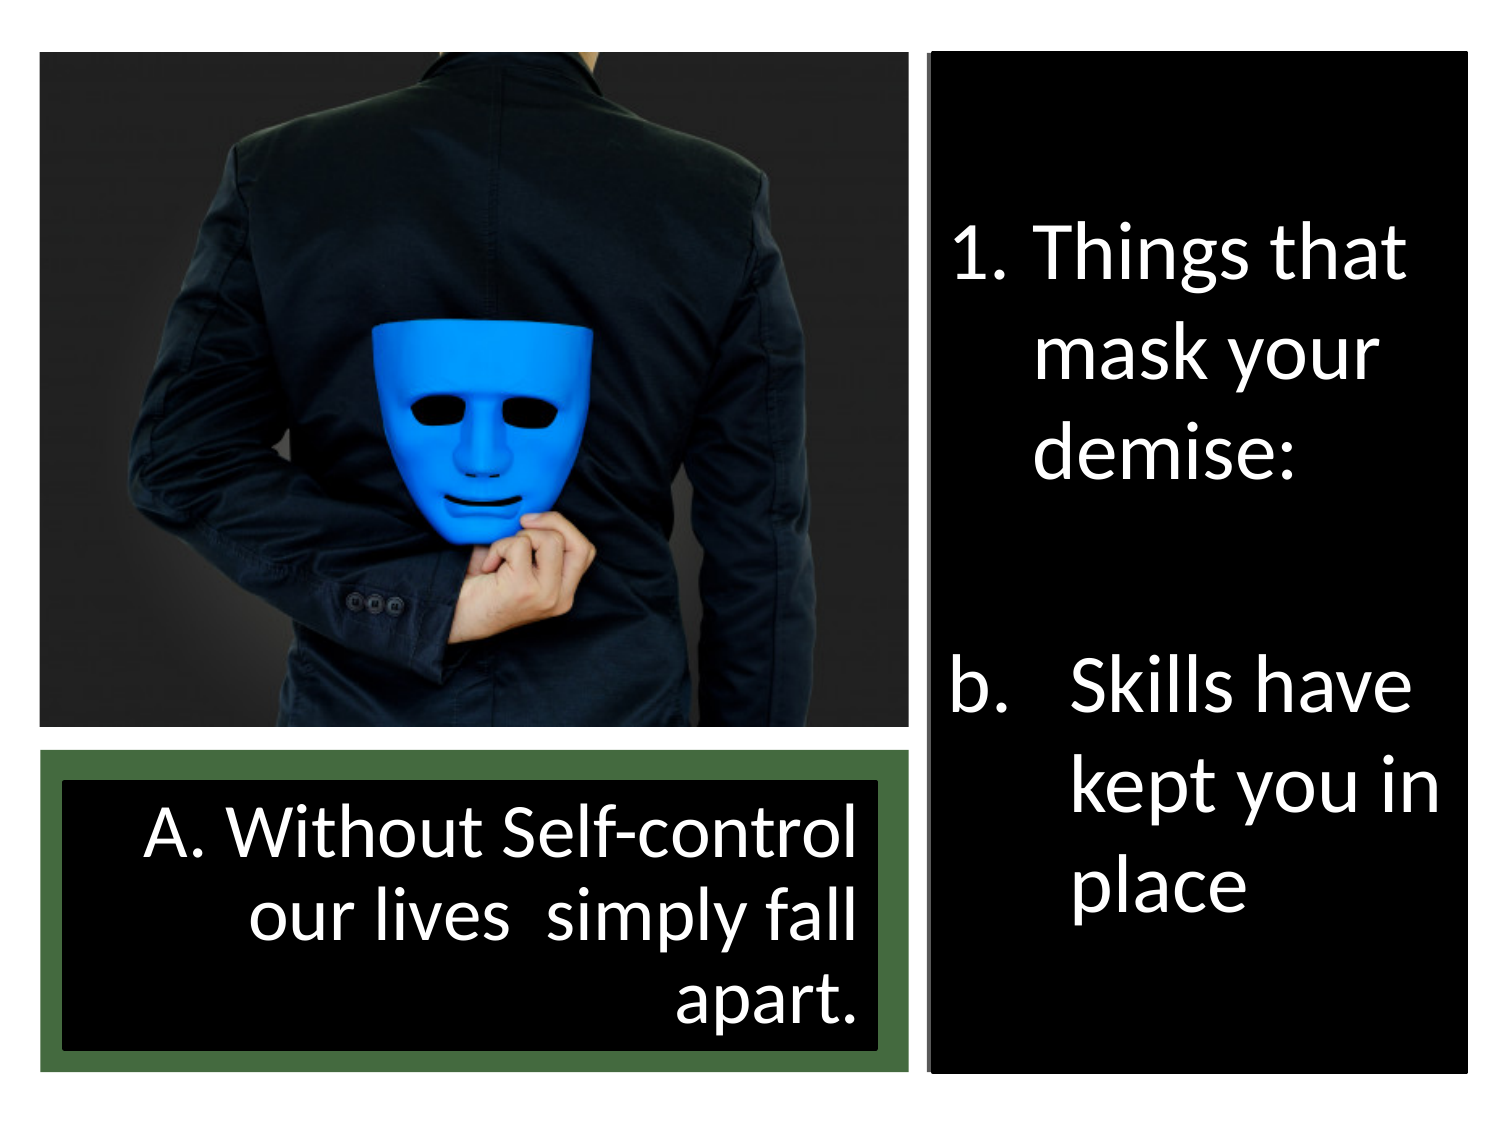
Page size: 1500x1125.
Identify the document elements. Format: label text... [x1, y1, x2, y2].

title A. Without Self-control our lives simply fall apart. [62, 780, 878, 1051]
text_box [38, 748, 911, 1074]
list Things that mask your demise: Skills have kept you in place [931, 51, 1468, 1074]
picture [39, 52, 909, 727]
text_box [925, 51, 931, 1074]
